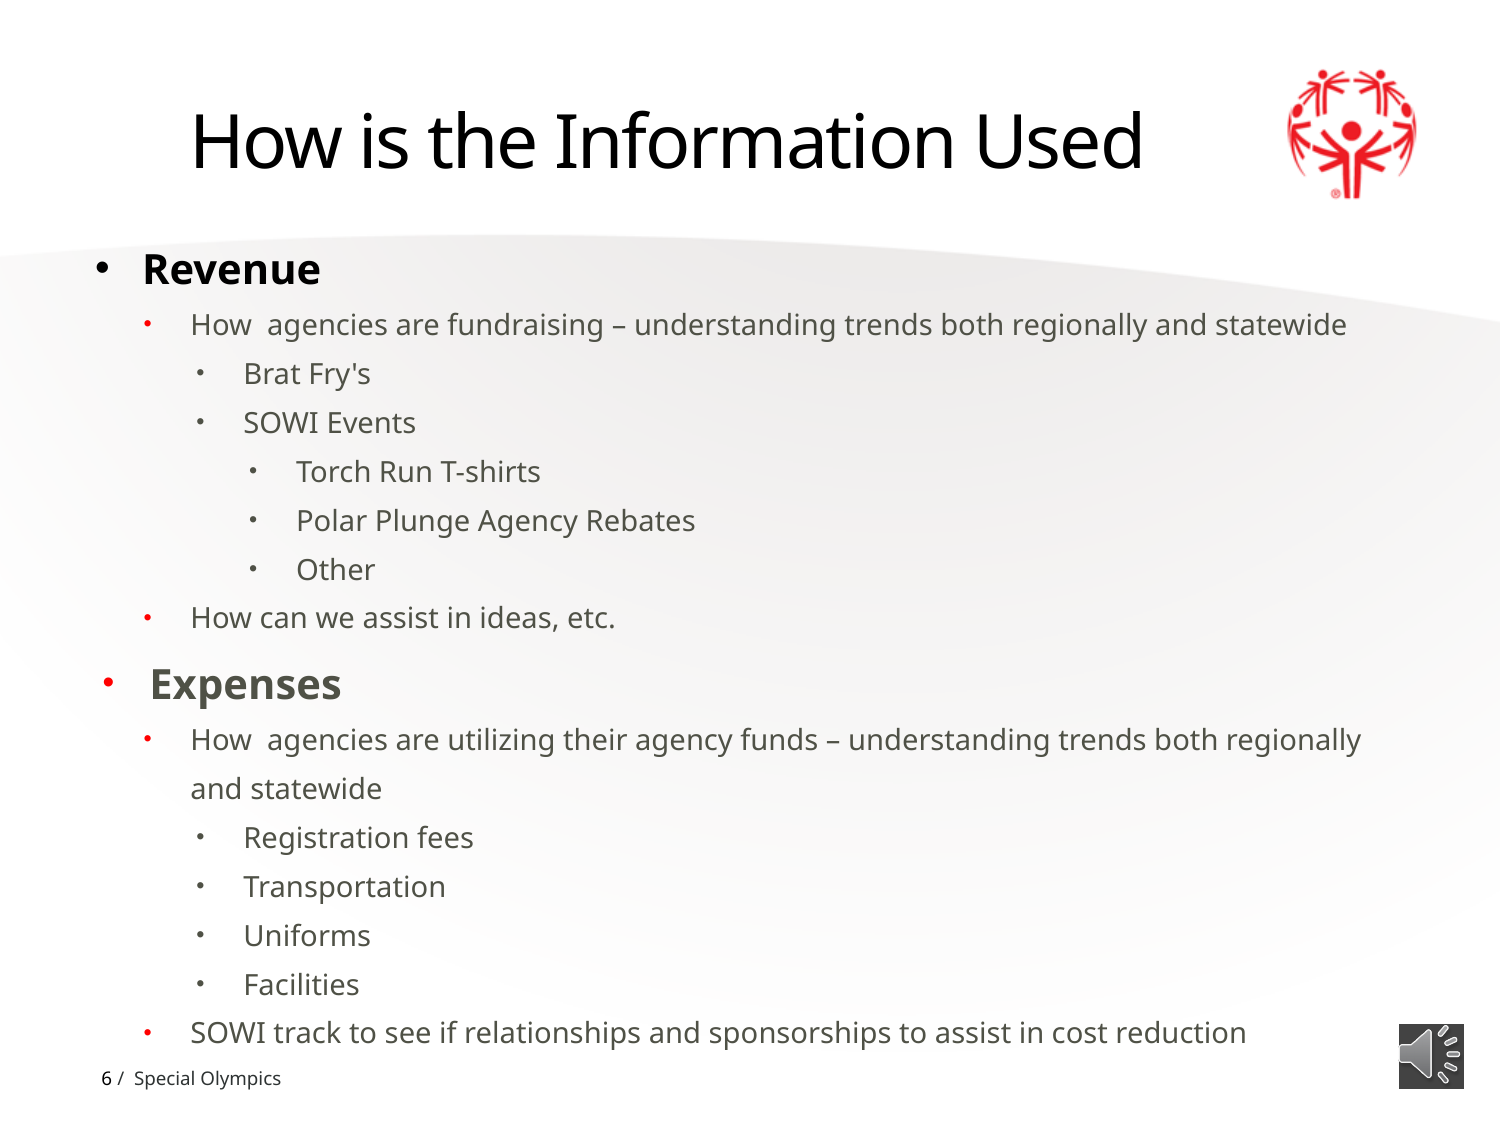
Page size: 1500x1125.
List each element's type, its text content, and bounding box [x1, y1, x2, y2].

title How is the Information Used [89, 60, 1247, 231]
picture [0, 0, 1500, 1125]
list Revenue How agencies are fundraising – understanding trends both regionally and statewide Brat Fry's SOWI Events Torch Run T-shirts Polar Plunge Agency Rebates Other How can we assist in ideas, etc. Expenses How agencies are utilizing their agency funds – understanding trends both regionally and statewide Registration fees Transportation Uniforms Facilities SOWI track to see if relationships and sponsorships to assist in cost reduction [89, 231, 1388, 1062]
slide_number 6 / Special Olympics [90, 1061, 665, 1093]
